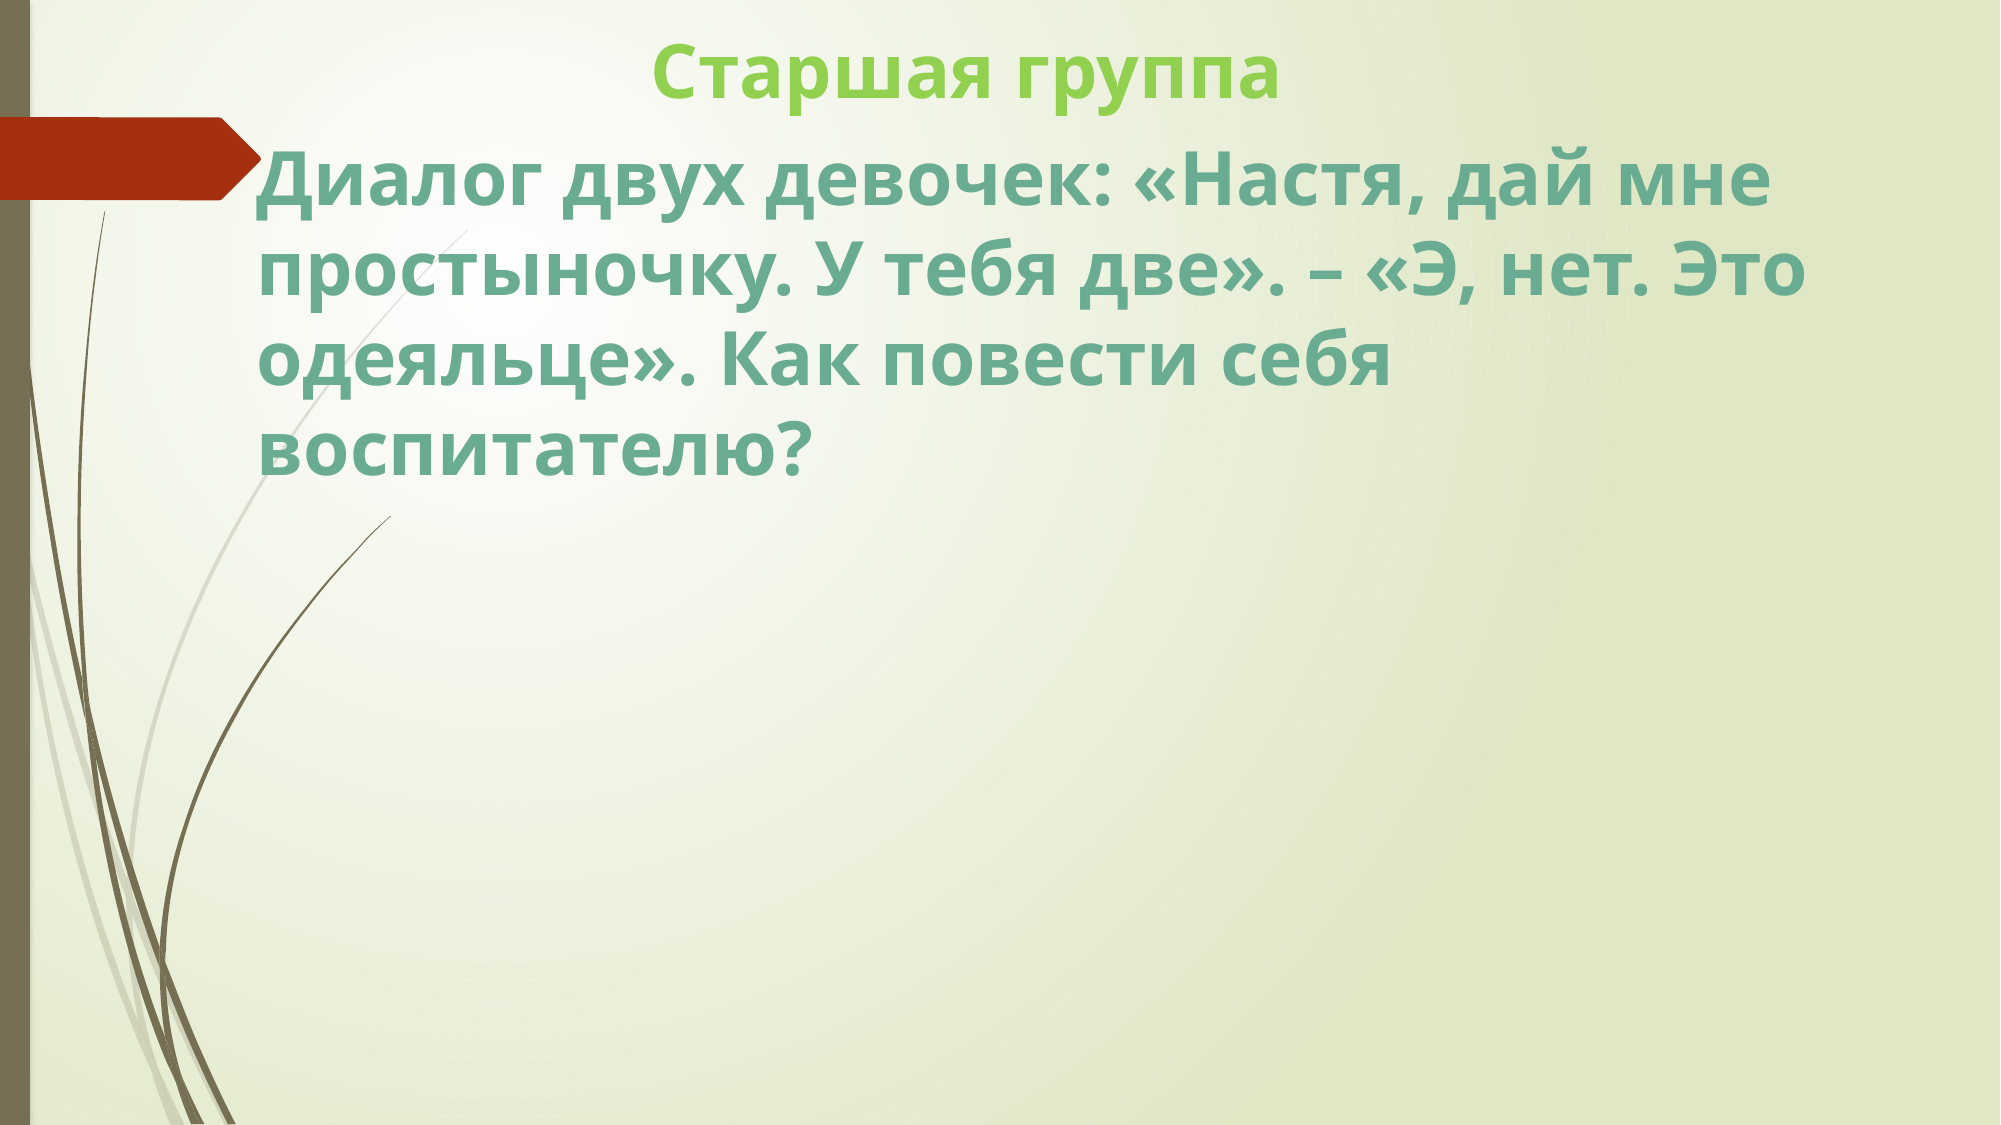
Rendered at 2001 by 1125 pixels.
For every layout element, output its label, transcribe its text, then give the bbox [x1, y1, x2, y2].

title Старшая группа [264, 15, 1888, 122]
list Диалог двух девочек: «Настя, дай мне простыночку. У тебя две». – «Э, нет. Это одеяльце». Как повести себя воспитателю? [241, 122, 1888, 1054]
